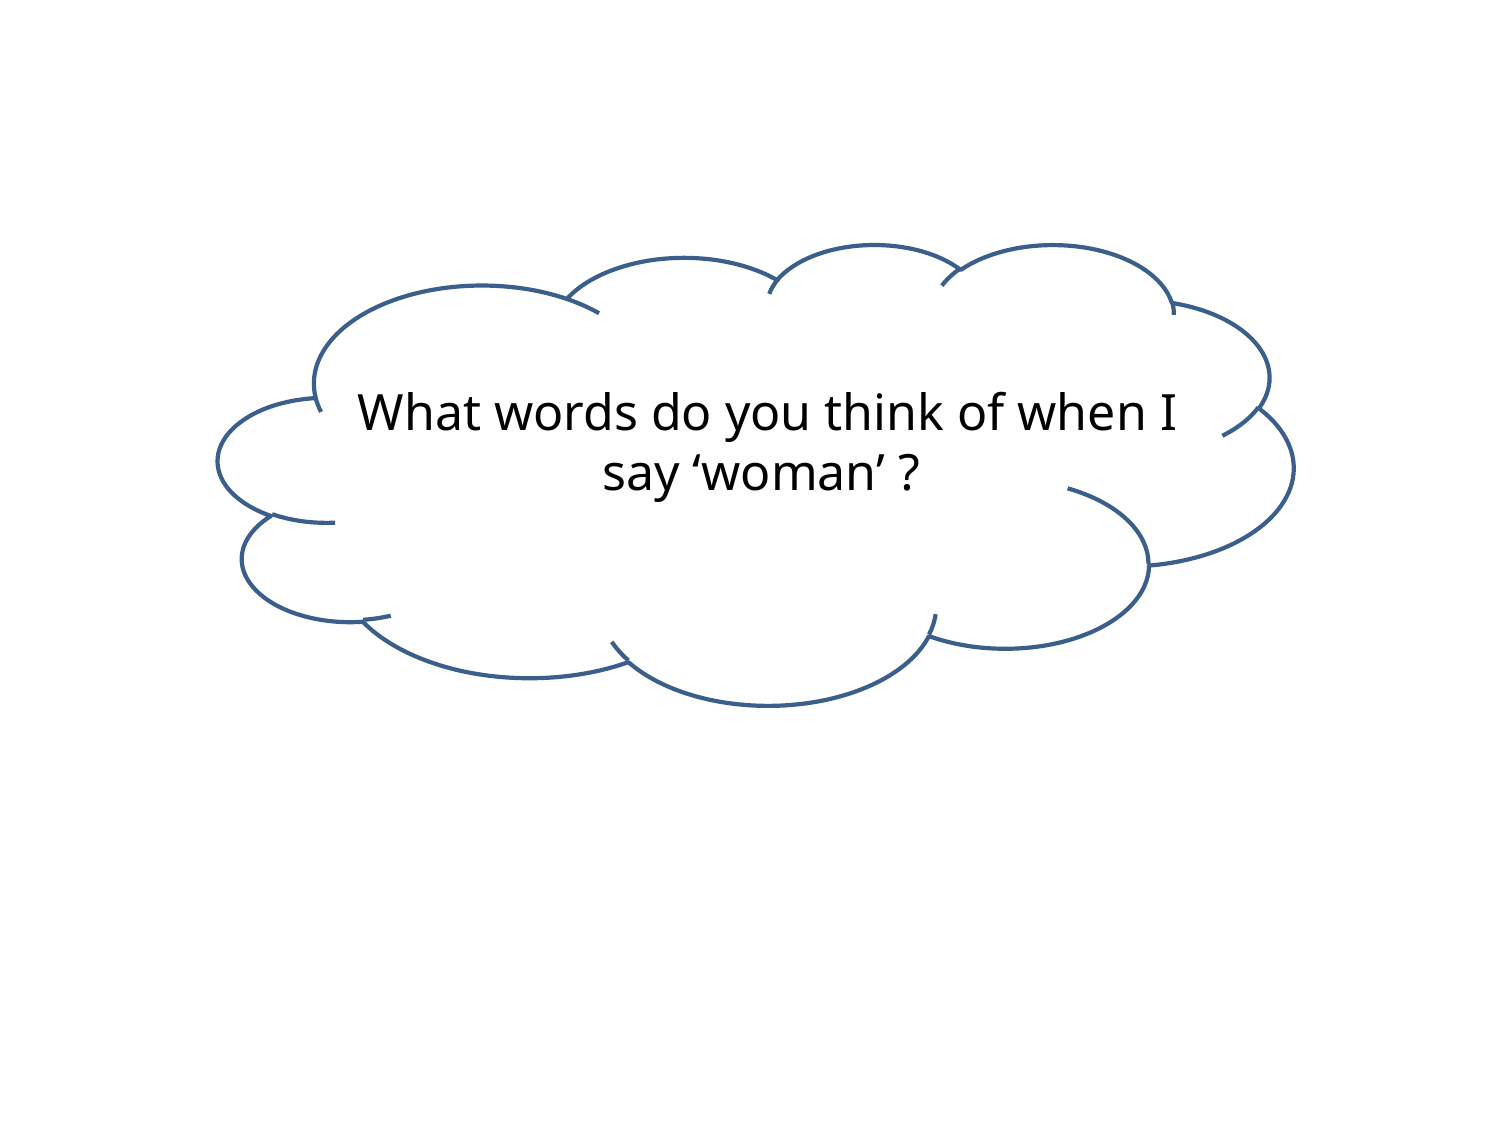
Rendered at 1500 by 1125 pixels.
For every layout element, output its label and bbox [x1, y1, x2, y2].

text_box [215, 242, 1296, 708]
